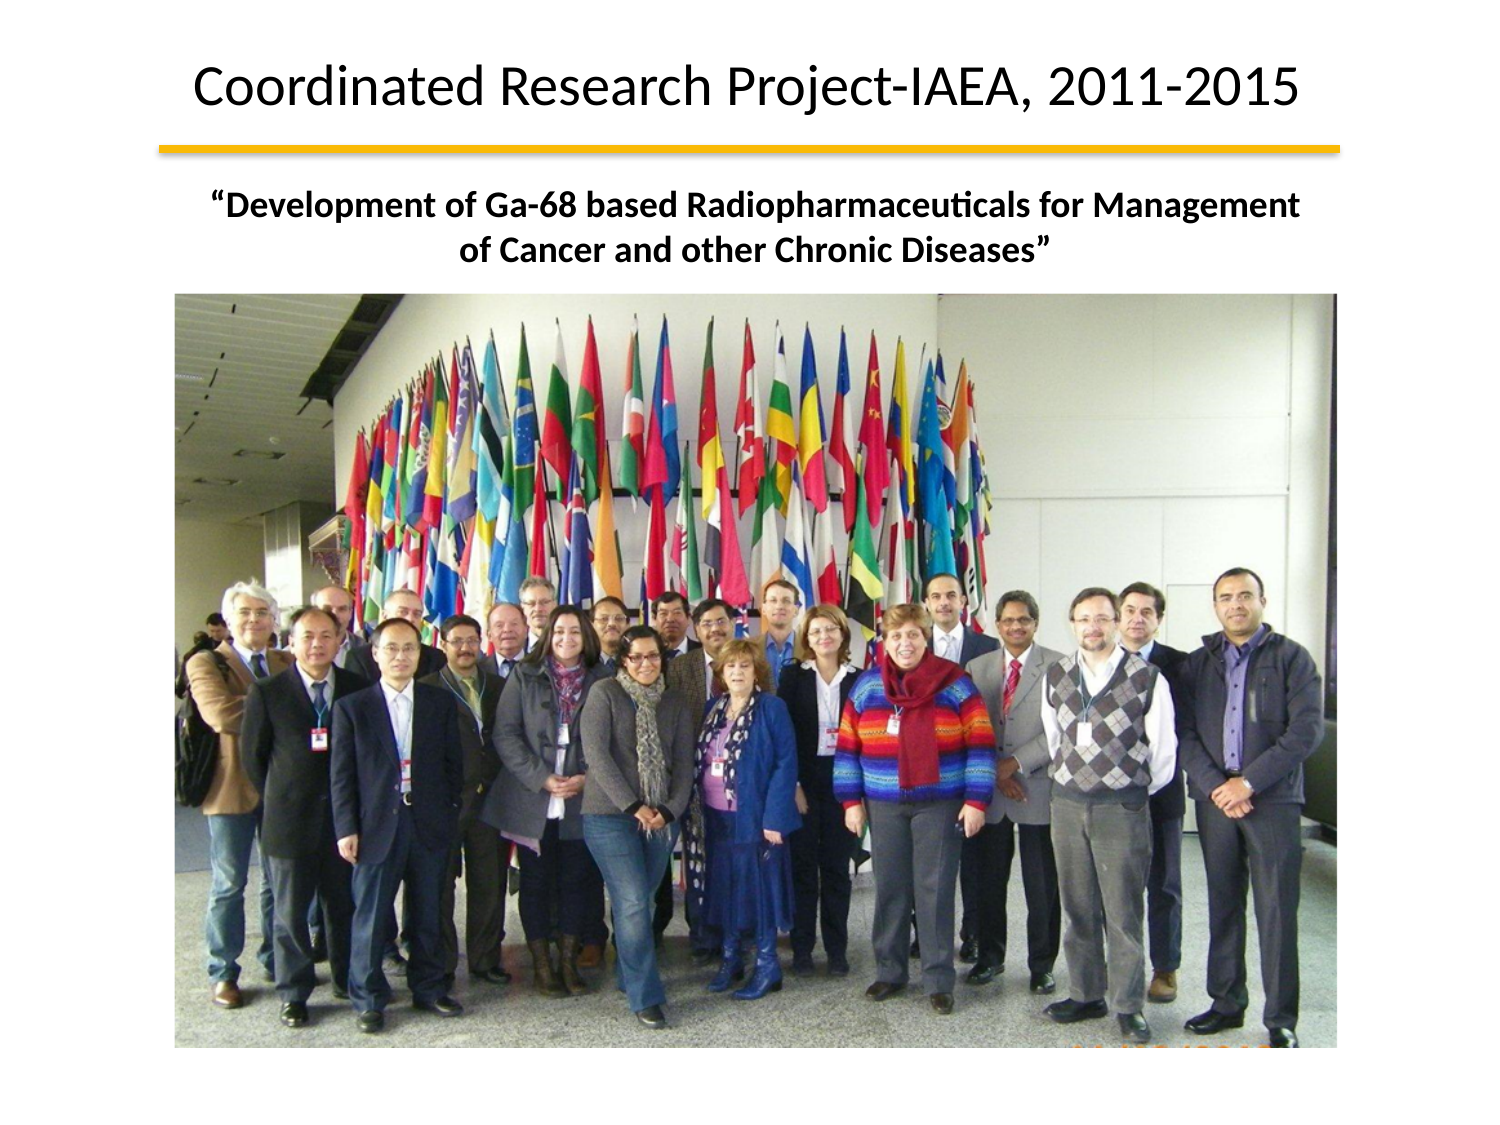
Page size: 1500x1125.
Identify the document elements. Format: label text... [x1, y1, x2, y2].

picture [170, 290, 1341, 1048]
text_box Coordinated Research Project-IAEA, 2011-2015 [179, 39, 1317, 125]
text_box “Development of Ga-68 based Radiopharmaceuticals for Management of Cancer and other Chronic Diseases” [194, 172, 1317, 278]
